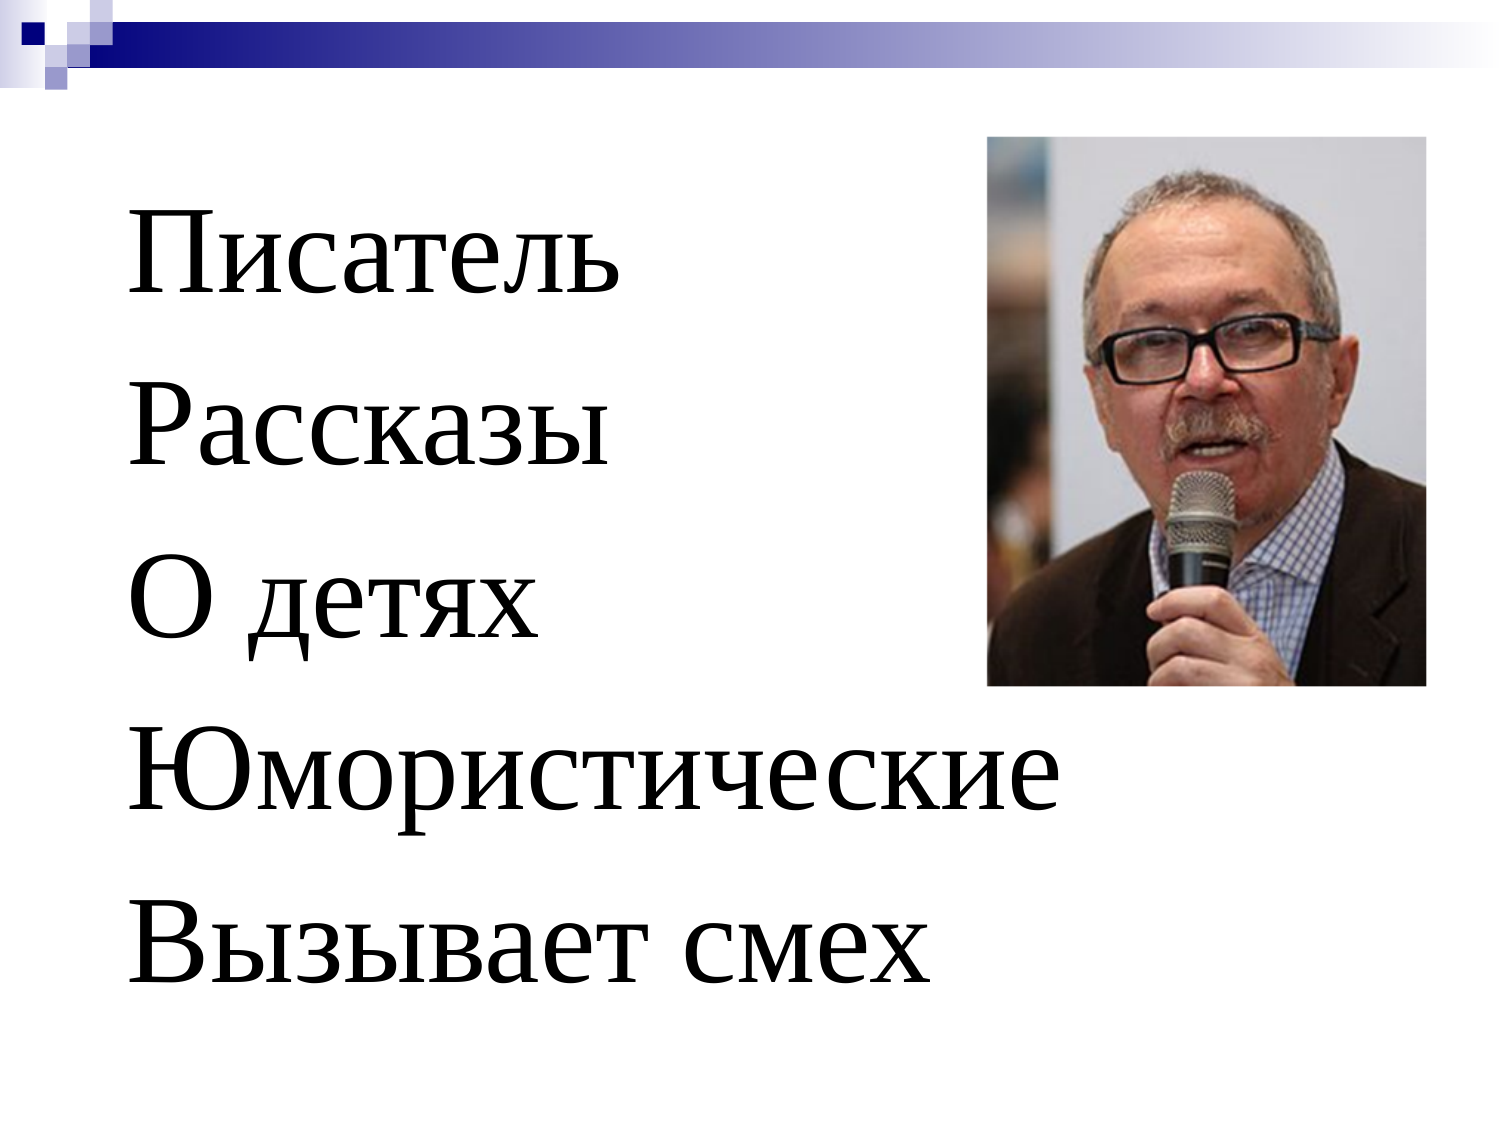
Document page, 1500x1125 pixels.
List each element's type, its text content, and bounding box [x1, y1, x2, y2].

text_box Писатель Рассказы О детях Юмористические Вызывает смех [112, 137, 1134, 1015]
picture [974, 77, 1459, 720]
